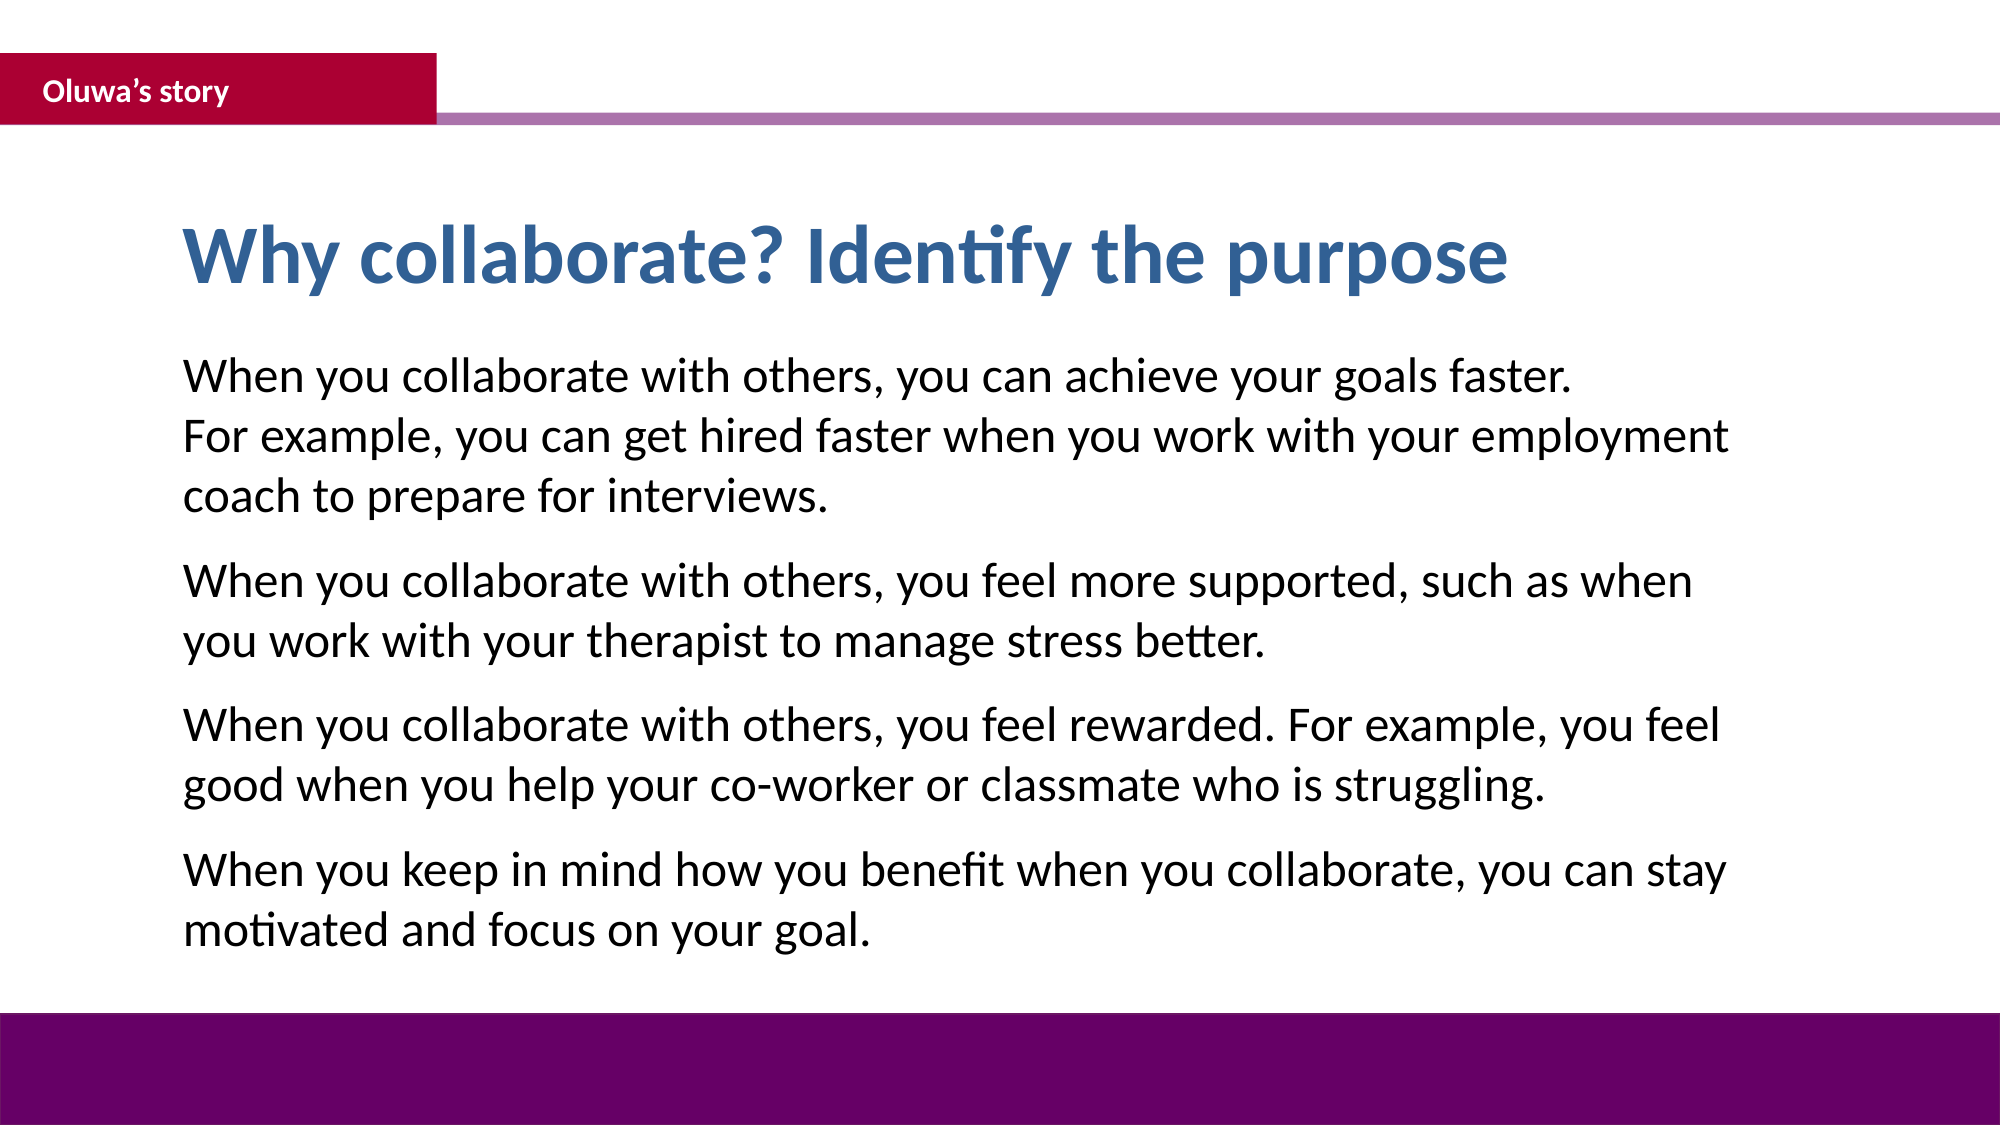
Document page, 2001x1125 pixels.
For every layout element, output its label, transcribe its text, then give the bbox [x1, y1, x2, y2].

text_box Oluwa’s story [0, 52, 438, 118]
text_box Oluwa’s story [0, 119, 438, 126]
text_box When you collaborate with others, you can achieve your goals faster. For example, you can get hired faster when you work with your employment coach to prepare for interviews. When you collaborate with others, you feel more supported, such as when you work with your therapist to manage stress better. When you collaborate with others, you feel rewarded. For example, you feel good when you help your co-worker or classmate who is struggling. When you keep in mind how you benefit when you collaborate, you can stay motivated and focus on your goal. [168, 334, 1794, 965]
text_box Why collaborate? Identify the purpose [168, 192, 1859, 308]
text_box [0, 1013, 2000, 1125]
